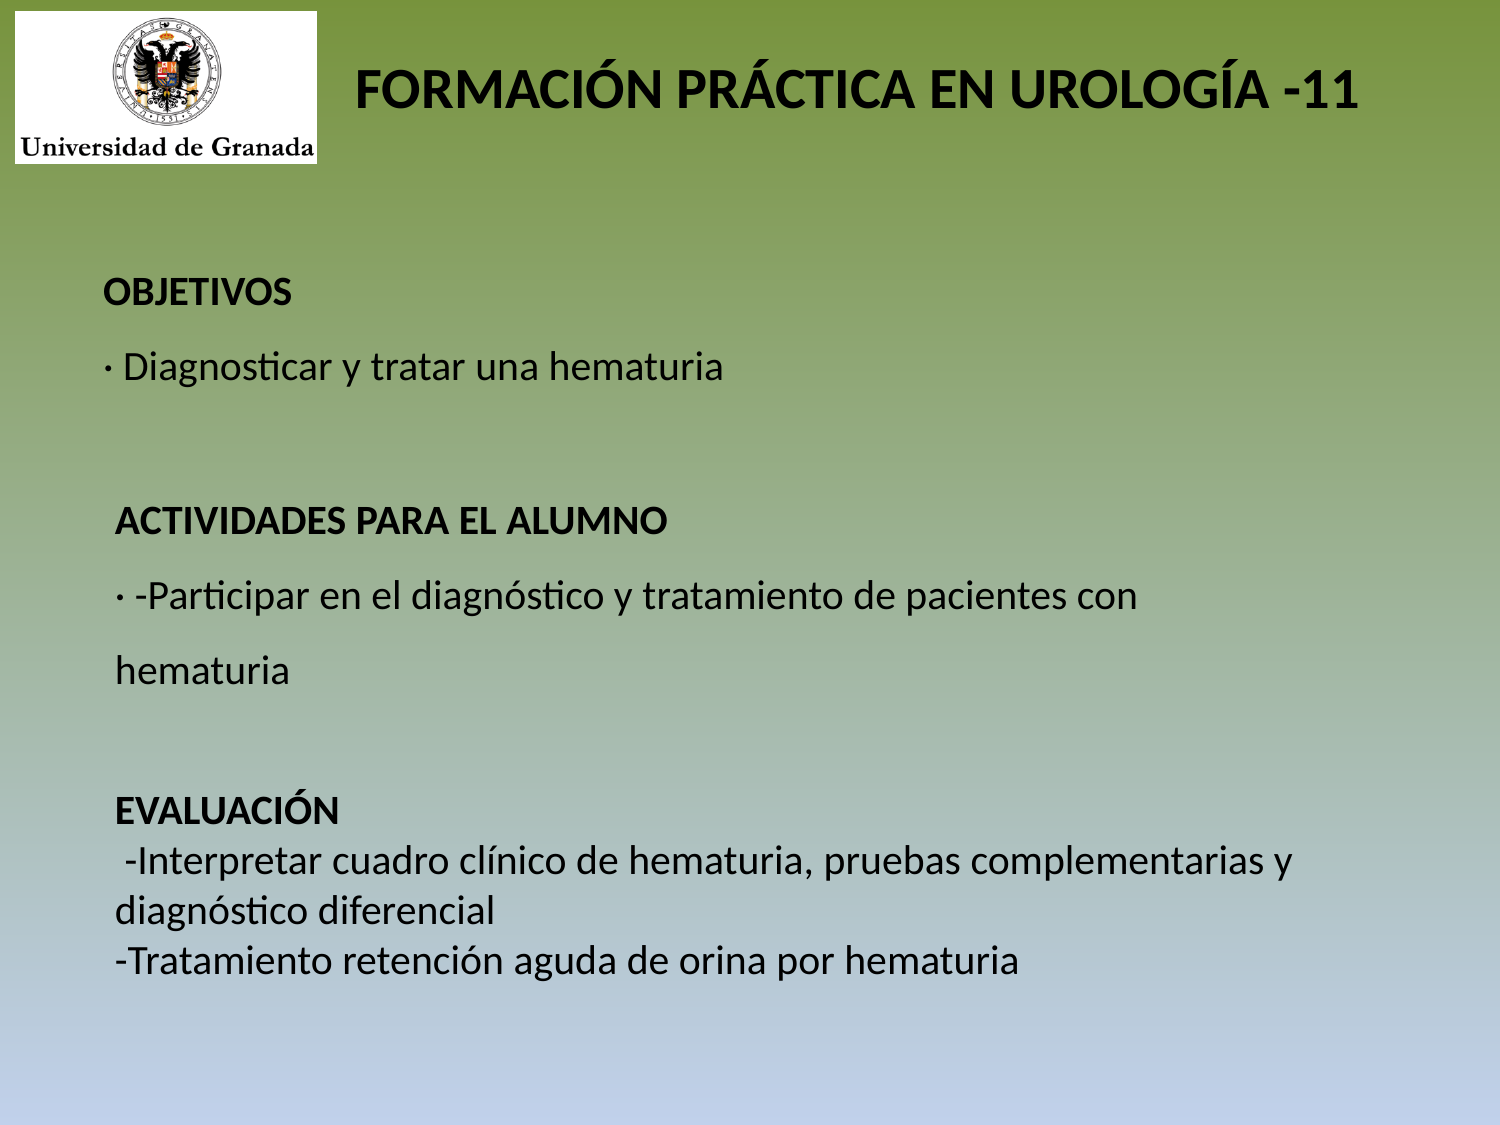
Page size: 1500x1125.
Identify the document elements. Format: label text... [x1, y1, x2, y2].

text_box FORMACIÓN PRÁCTICA EN UROLOGÍA -11 [321, 43, 1407, 128]
text_box OBJETIVOS · Diagnosticar y tratar una hematuria [88, 231, 1412, 397]
picture [14, 11, 317, 165]
text_box ACTIVIDADES PARA EL ALUMNO · -Participar en el diagnóstico y tratamiento de pacientes con hematuria [100, 460, 1329, 701]
text_box EVALUACIÓN -Interpretar cuadro clínico de hematuria, pruebas complementarias y diagnóstico diferencial -Tratamiento retención aguda de orina por hematuria [100, 775, 1365, 990]
